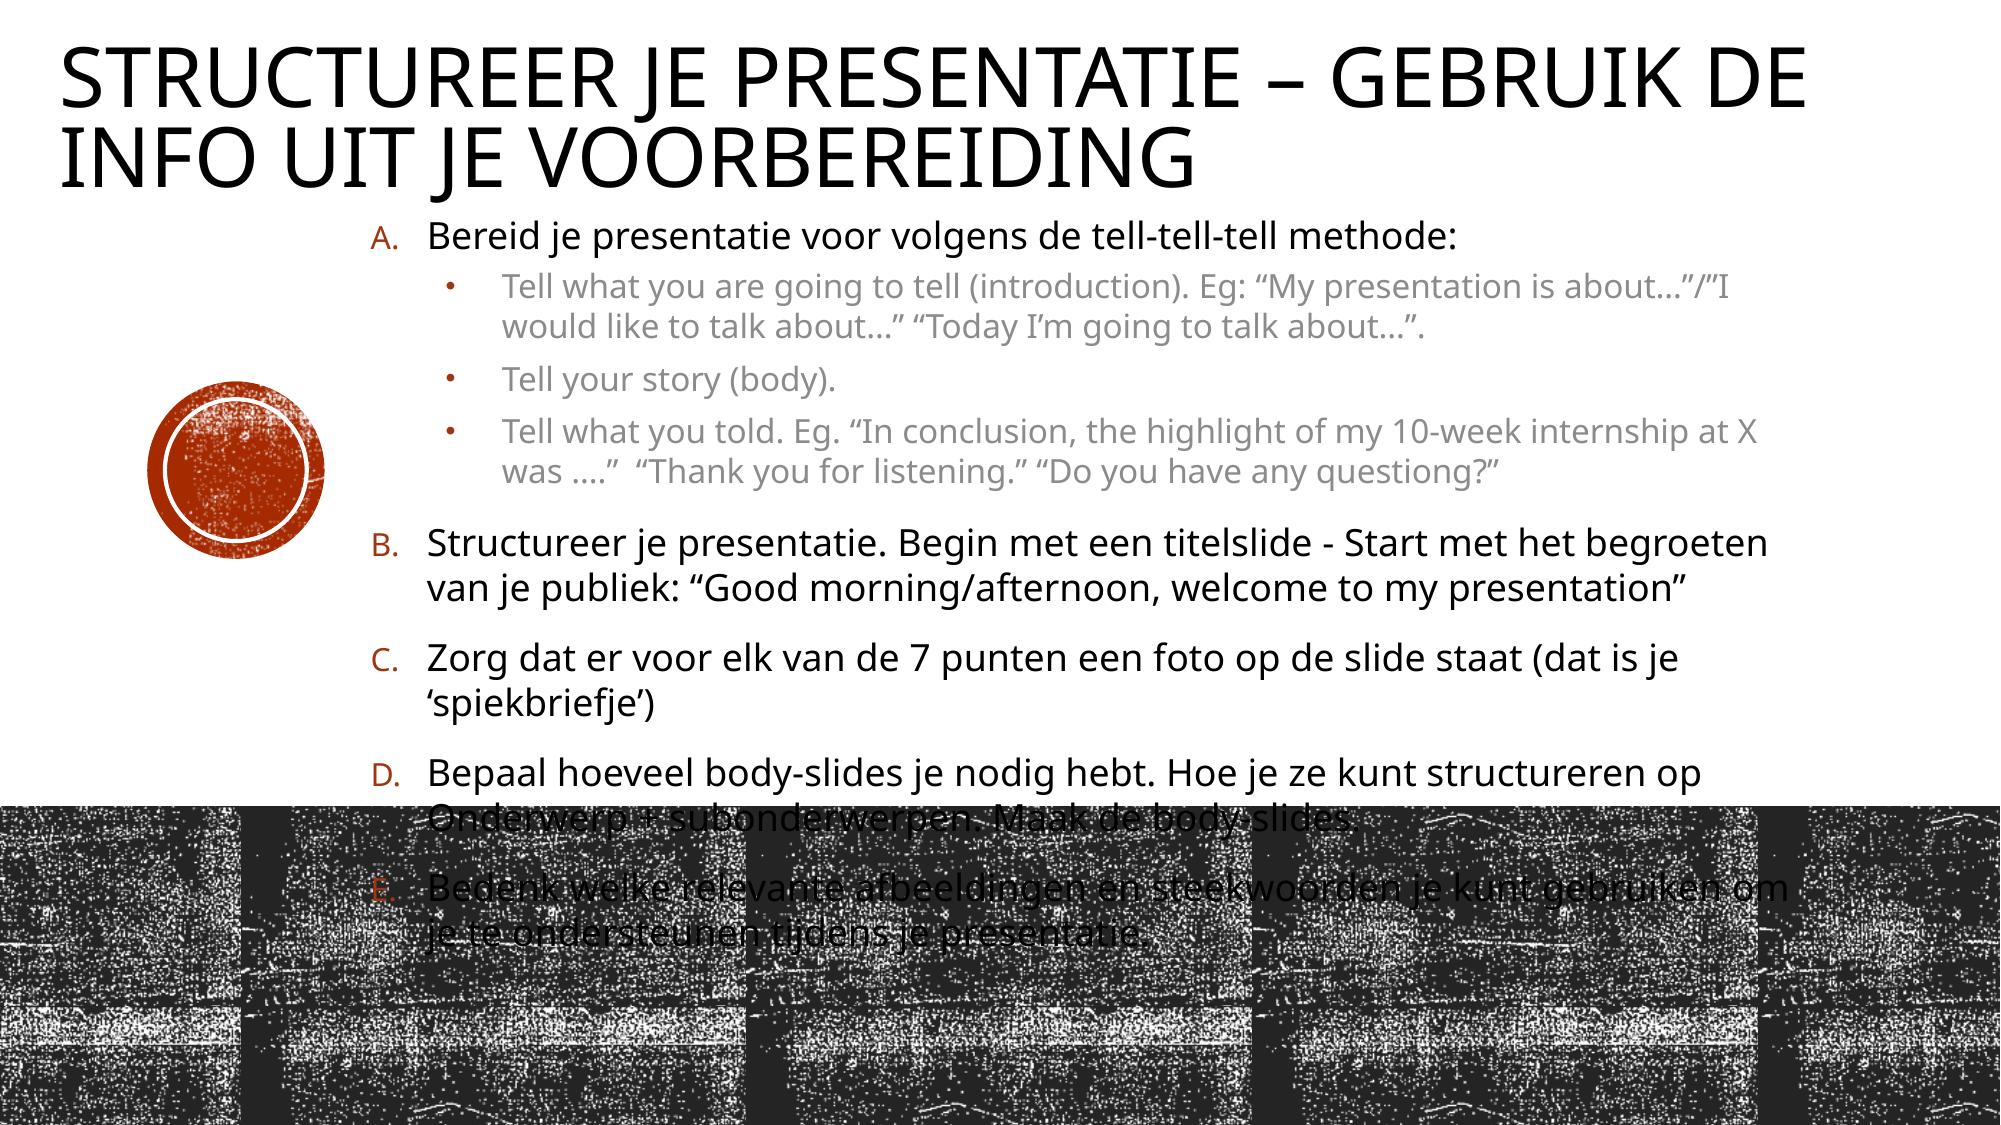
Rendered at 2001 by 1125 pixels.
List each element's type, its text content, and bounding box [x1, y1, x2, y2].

title StructurEER JE presentatie – GEBRUIK DE INFO UIT JE VOORBEREIDING [44, 68, 1937, 179]
text_box [355, 823, 1841, 999]
list Bereid je presentatie voor volgens de tell-tell-tell methode: Tell what you are going to tell (introduction). Eg: “My presentation is about…”/”I would like to talk about…” “Today I’m going to talk about…”. Tell your story (body). Tell what you told. Eg. “In conclusion, the highlight of my 10-week internship at X was ….” “Thank you for listening.” “Do you have any questiong?” Structureer je presentatie. Begin met een titelslide - Start met het begroeten van je publiek: “Good morning/afternoon, welcome to my presentation” Zorg dat er voor elk van de 7 punten een foto op de slide staat (dat is je ‘spiekbriefje’) Bepaal hoeveel body-slides je nodig hebt. Hoe je ze kunt structureren op Onderwerp + subonderwerpen. Maak de body-slides. Bedenk welke relevante afbeeldingen en steekwoorden je kunt gebruiken om je te ondersteunen tijdens je presentatie. [355, 204, 1841, 772]
